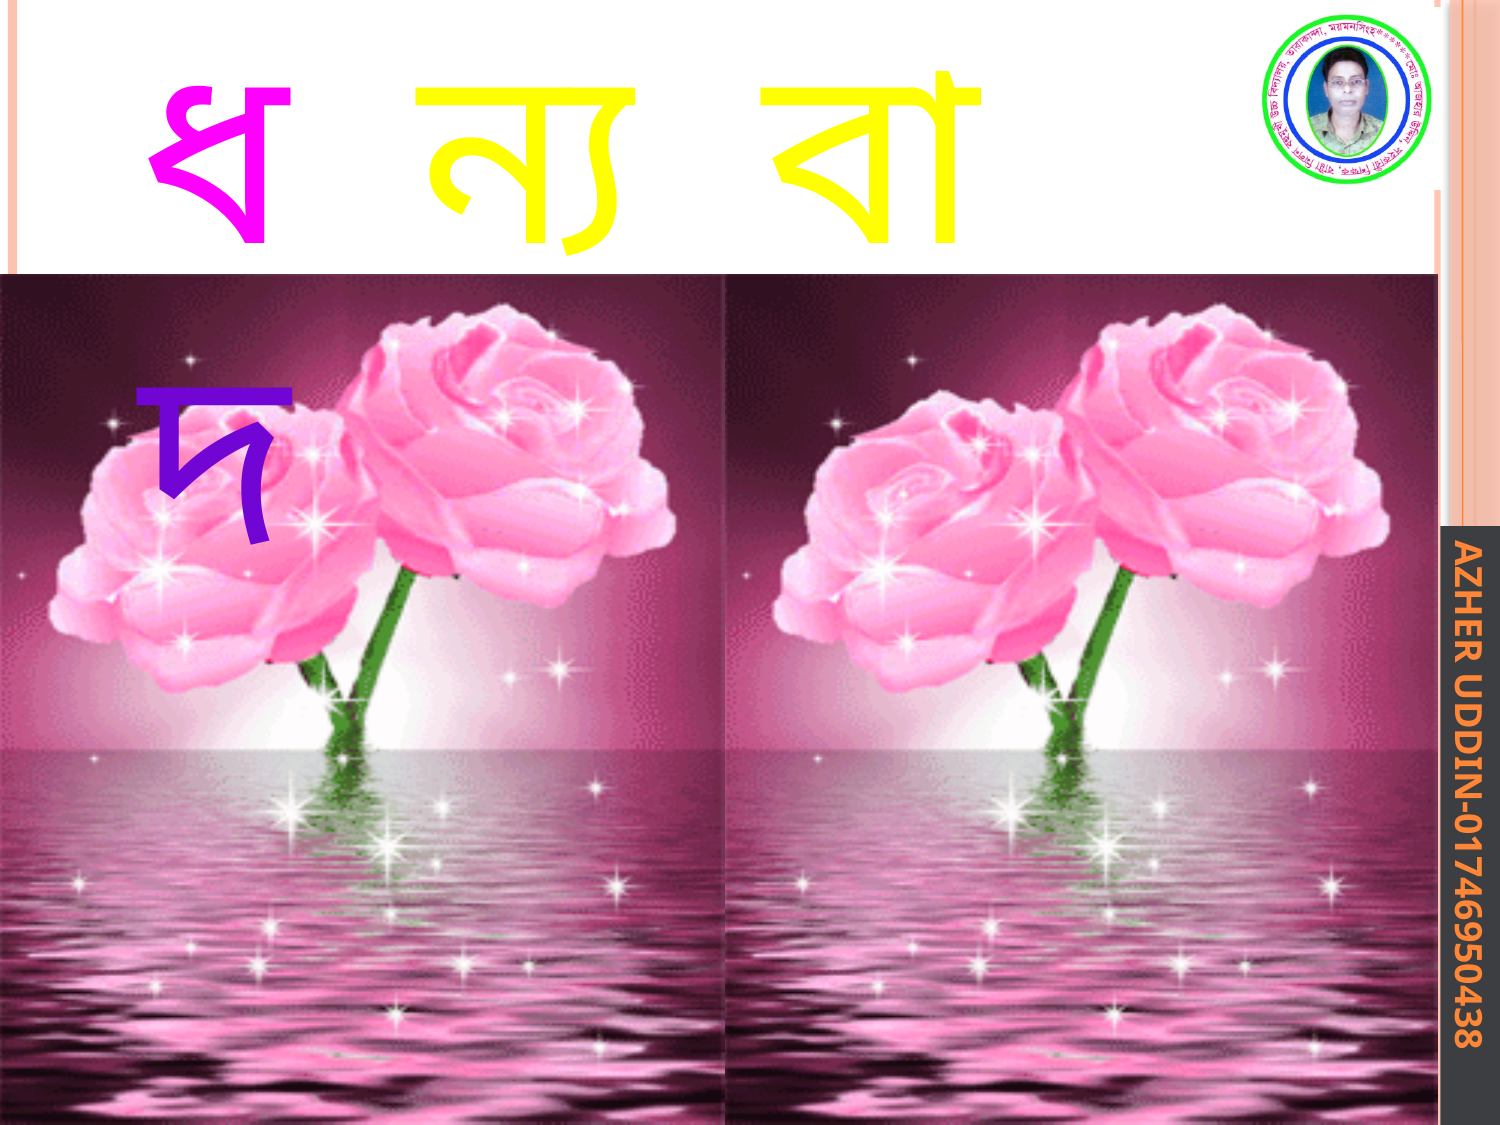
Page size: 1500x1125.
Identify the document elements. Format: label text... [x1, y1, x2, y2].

text_box ধ ন্য বা দ [124, 0, 1250, 271]
picture [1255, 7, 1442, 190]
picture [0, 274, 1438, 1125]
